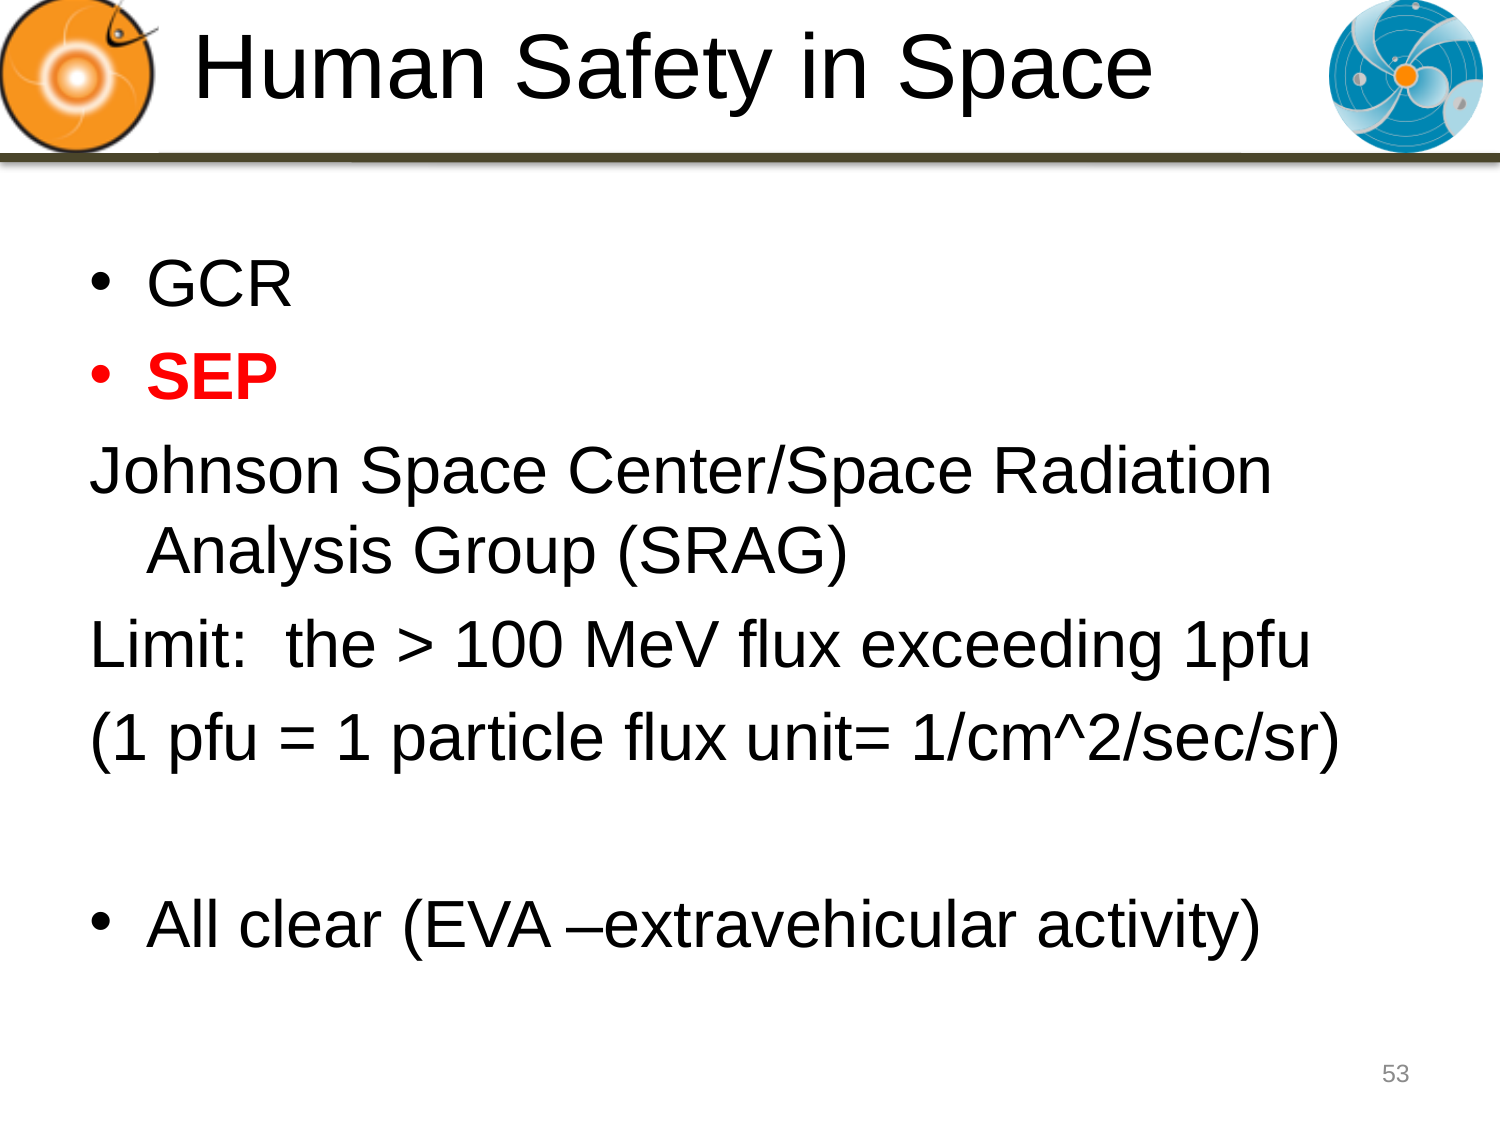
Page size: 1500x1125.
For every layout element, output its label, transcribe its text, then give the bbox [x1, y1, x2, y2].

slide_number 53 [1074, 1042, 1425, 1103]
picture [1353, 73, 1366, 86]
list GCR SEP Johnson Space Center/Space Radiation Analysis Group (SRAG) Limit: the > 100 MeV flux exceeding 1pfu (1 pfu = 1 particle flux unit= 1/cm^2/sec/sr) All clear (EVA –extravehicular activity) [75, 232, 1425, 975]
picture [1350, 0, 1483, 153]
title Human Safety in Space [0, 0, 1350, 188]
picture [1412, 3, 1419, 9]
